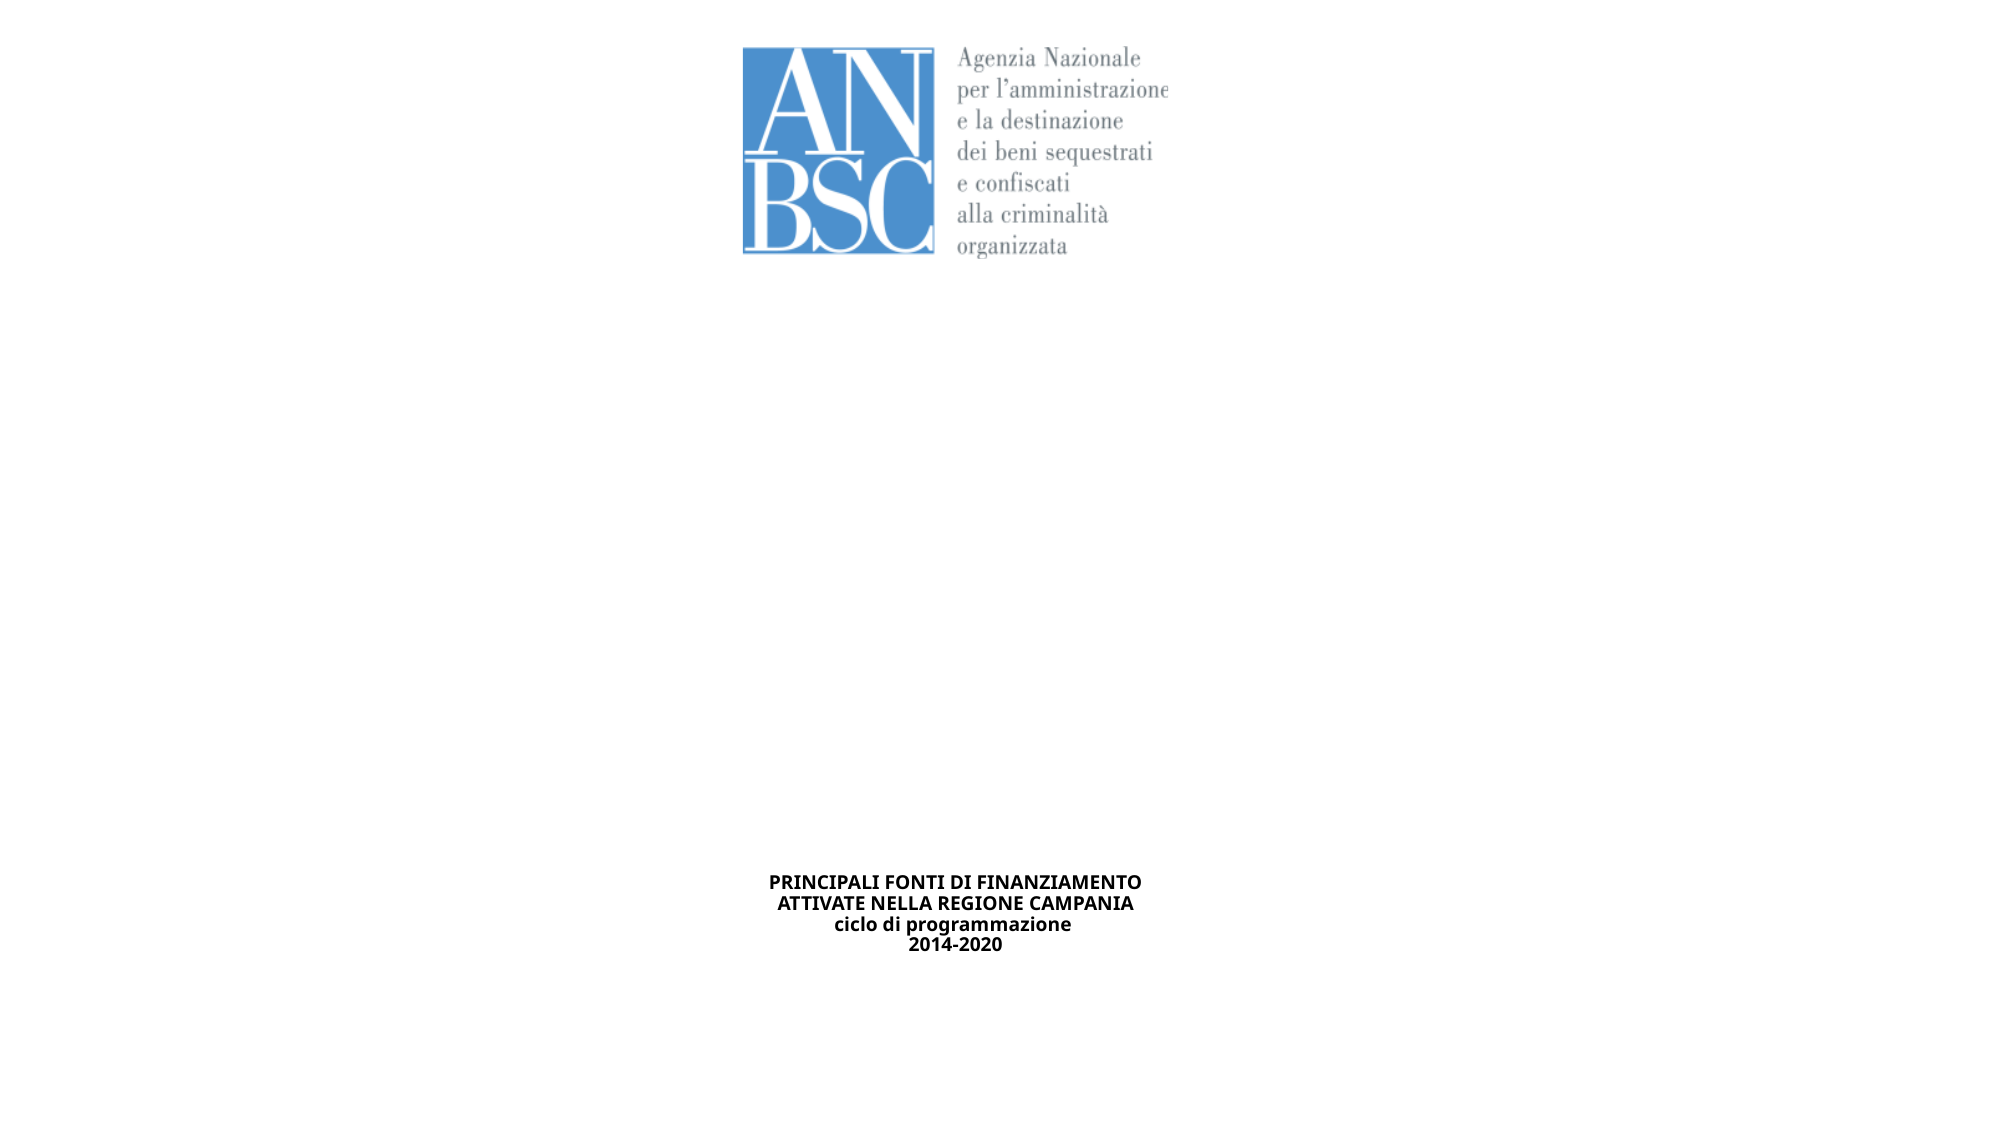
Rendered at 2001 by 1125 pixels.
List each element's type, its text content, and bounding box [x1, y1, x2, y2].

picture [742, 45, 1169, 259]
title PRINCIPALI FONTI DI FINANZIAMENTO ATTIVATE NELLA REGIONE CAMPANIA ciclo di programmazione 2014-2020 [168, 322, 1743, 1008]
